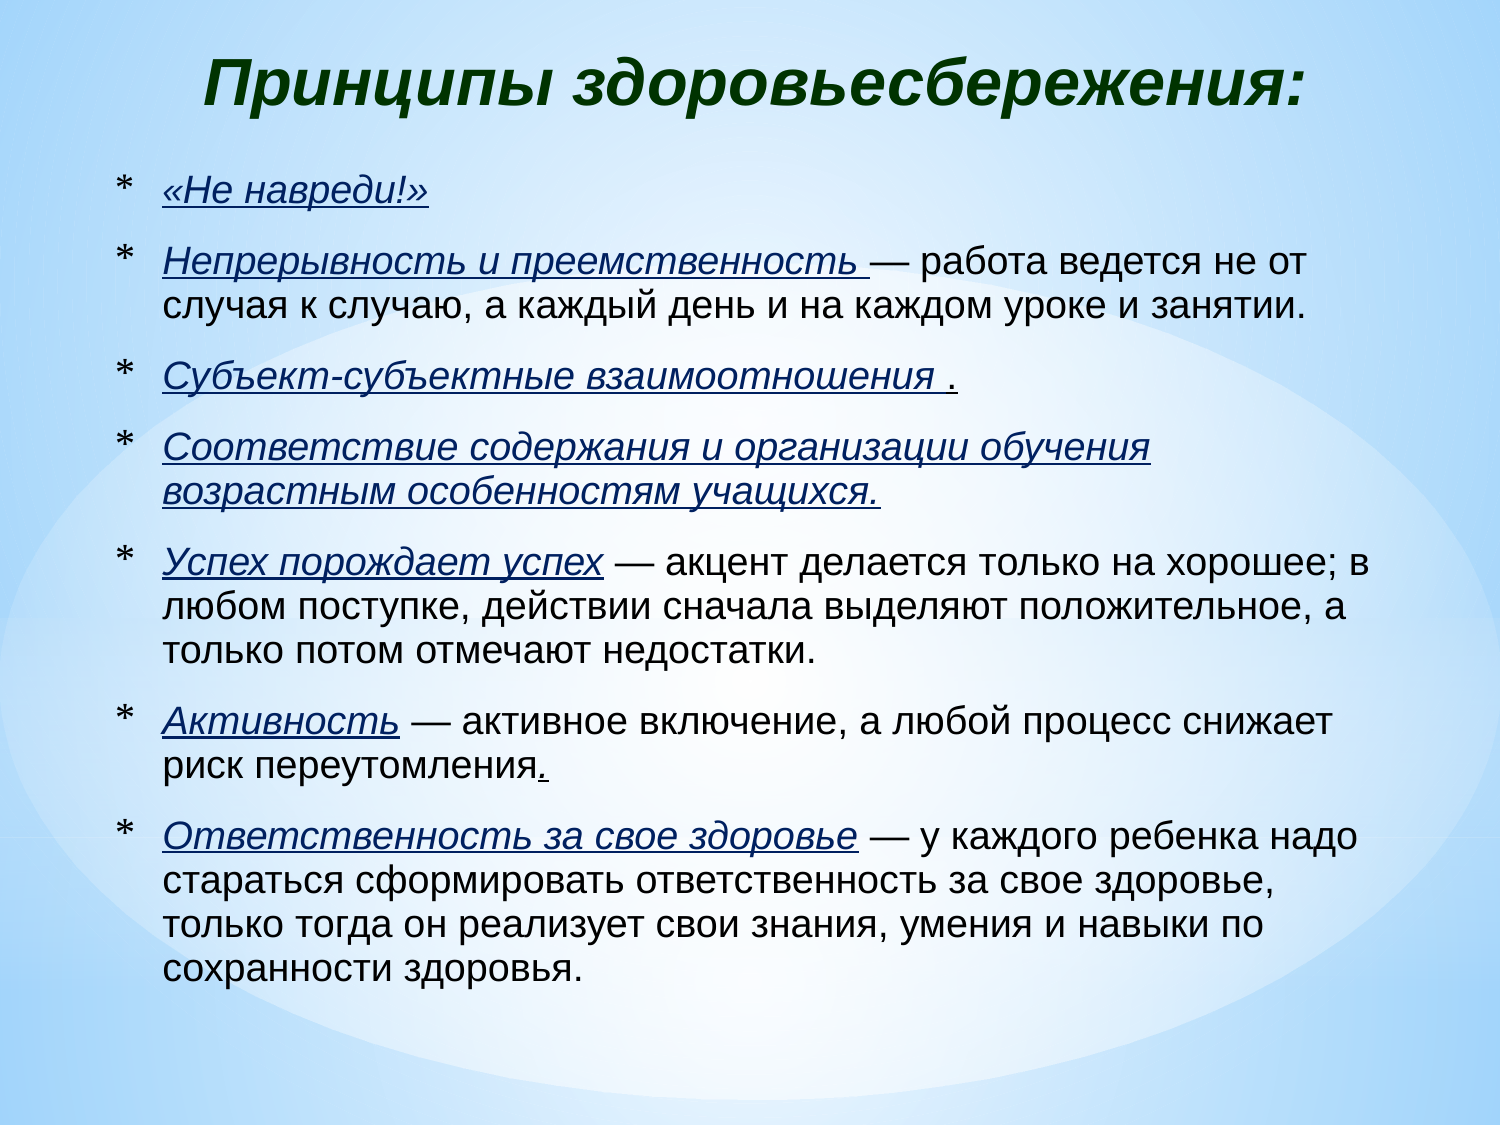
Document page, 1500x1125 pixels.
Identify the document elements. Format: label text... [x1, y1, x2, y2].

list «Не навреди!» Непрерывность и преемственность — работа ведется не от случая к случаю, а каждый день и на каждом уроке и занятии. Субъект-субъектные взаимоотношения . Соответствие содержания и организации обучения возрастным особенностям учащихся. Успех порождает успех — акцент делается только на хорошее; в любом поступке, действии сначала выделяют положительное, а только потом отмечают недостатки. Активность — активное включение, а любой процесс снижает риск переутомления. Ответственность за свое здоровье — у каждого ребенка надо стараться сформировать ответственность за свое здоровье, только тогда он реализует свои знания, умения и навыки по сохранности здоровья. [100, 160, 1400, 1047]
title Принципы здоровьесбережения: [64, 30, 1447, 219]
